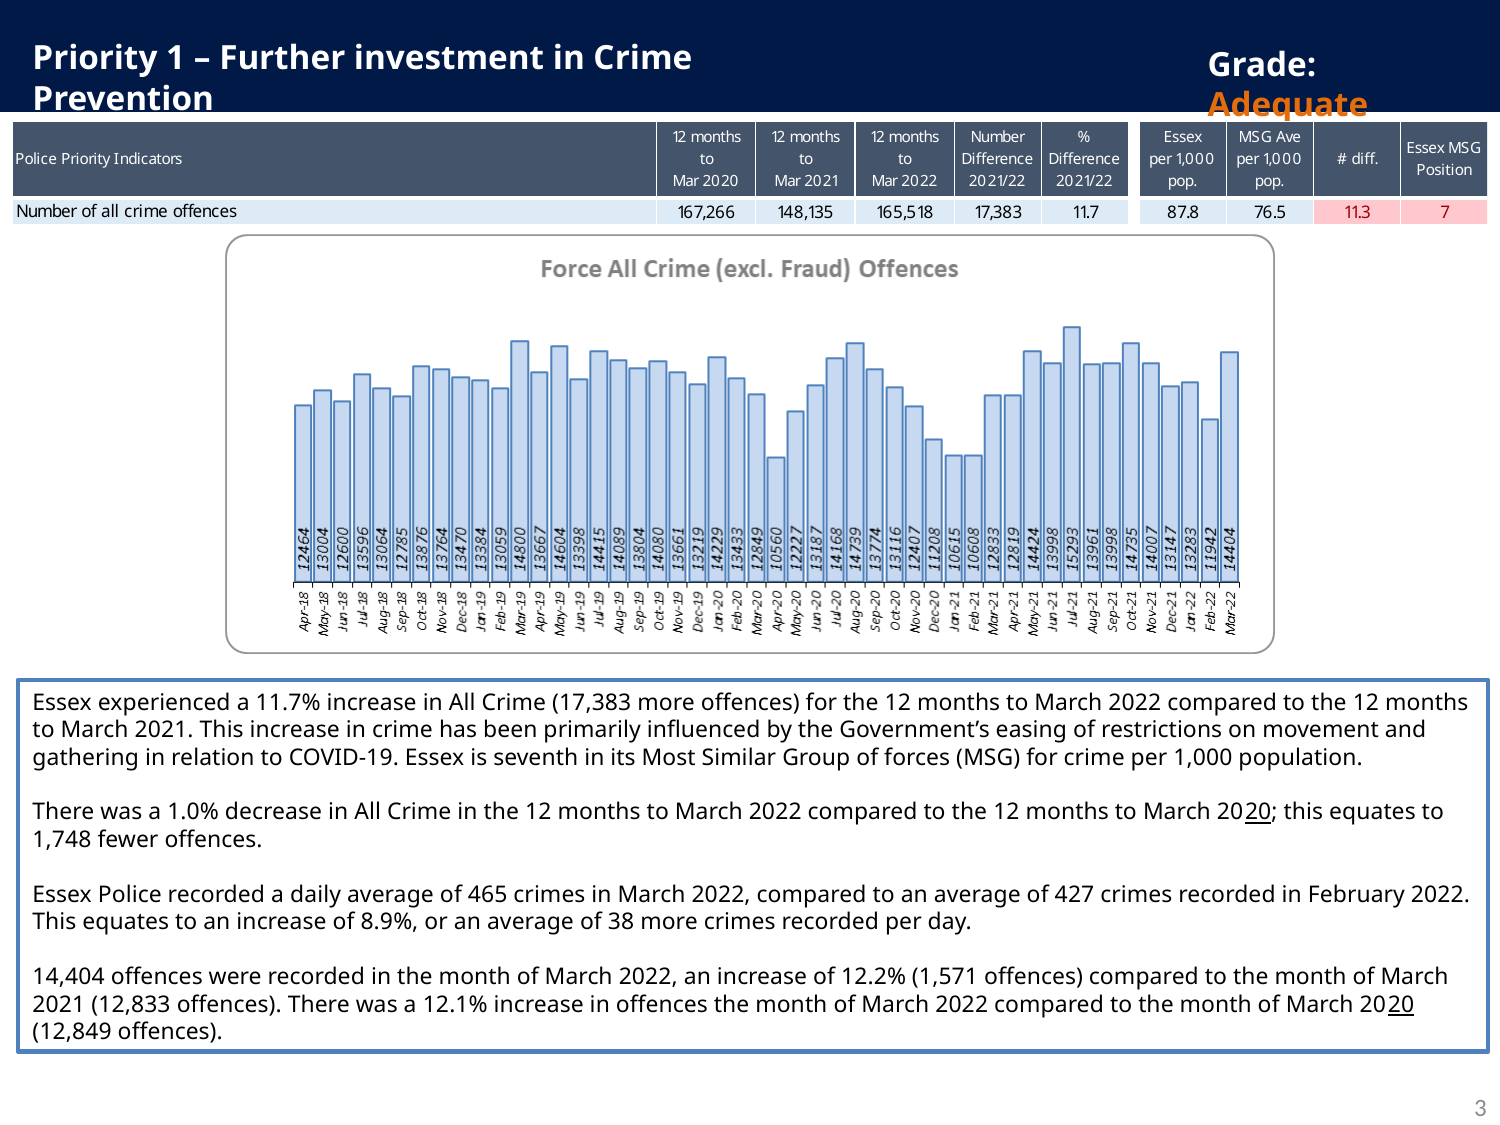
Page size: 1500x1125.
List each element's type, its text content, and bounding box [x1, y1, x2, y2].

text_box Priority 1 – Further investment in Crime Prevention [17, 29, 869, 119]
text_box Grade: Adequate [1192, 35, 1500, 131]
picture [225, 234, 1275, 655]
text_box [0, 0, 1500, 114]
picture [11, 120, 1489, 226]
slide_number 3 [1151, 1076, 1500, 1125]
text_box Essex experienced a 11.7% increase in All Crime (17,383 more offences) for the 12 months to March 2022 compared to the 12 months to March 2021. This increase in crime has been primarily influenced by the Government’s easing of restrictions on movement and gathering in relation to COVID-19. Essex is seventh in its Most Similar Group of forces (MSG) for crime per 1,000 population. There was a 1.0% decrease in All Crime in the 12 months to March 2022 compared to the 12 months to March 2020; this equates to 1,748 fewer offences. Essex Police recorded a daily average of 465 crimes in March 2022, compared to an average of 427 crimes recorded in February 2022. This equates to an increase of 8.9%, or an average of 38 more crimes recorded per day. 14,404 offences were recorded in the month of March 2022, an increase of 12.2% (1,571 offences) compared to the month of March 2021 (12,833 offences). There was a 12.1% increase in offences the month of March 2022 compared to the month of March 2020 (12,849 offences). [16, 678, 1490, 1054]
